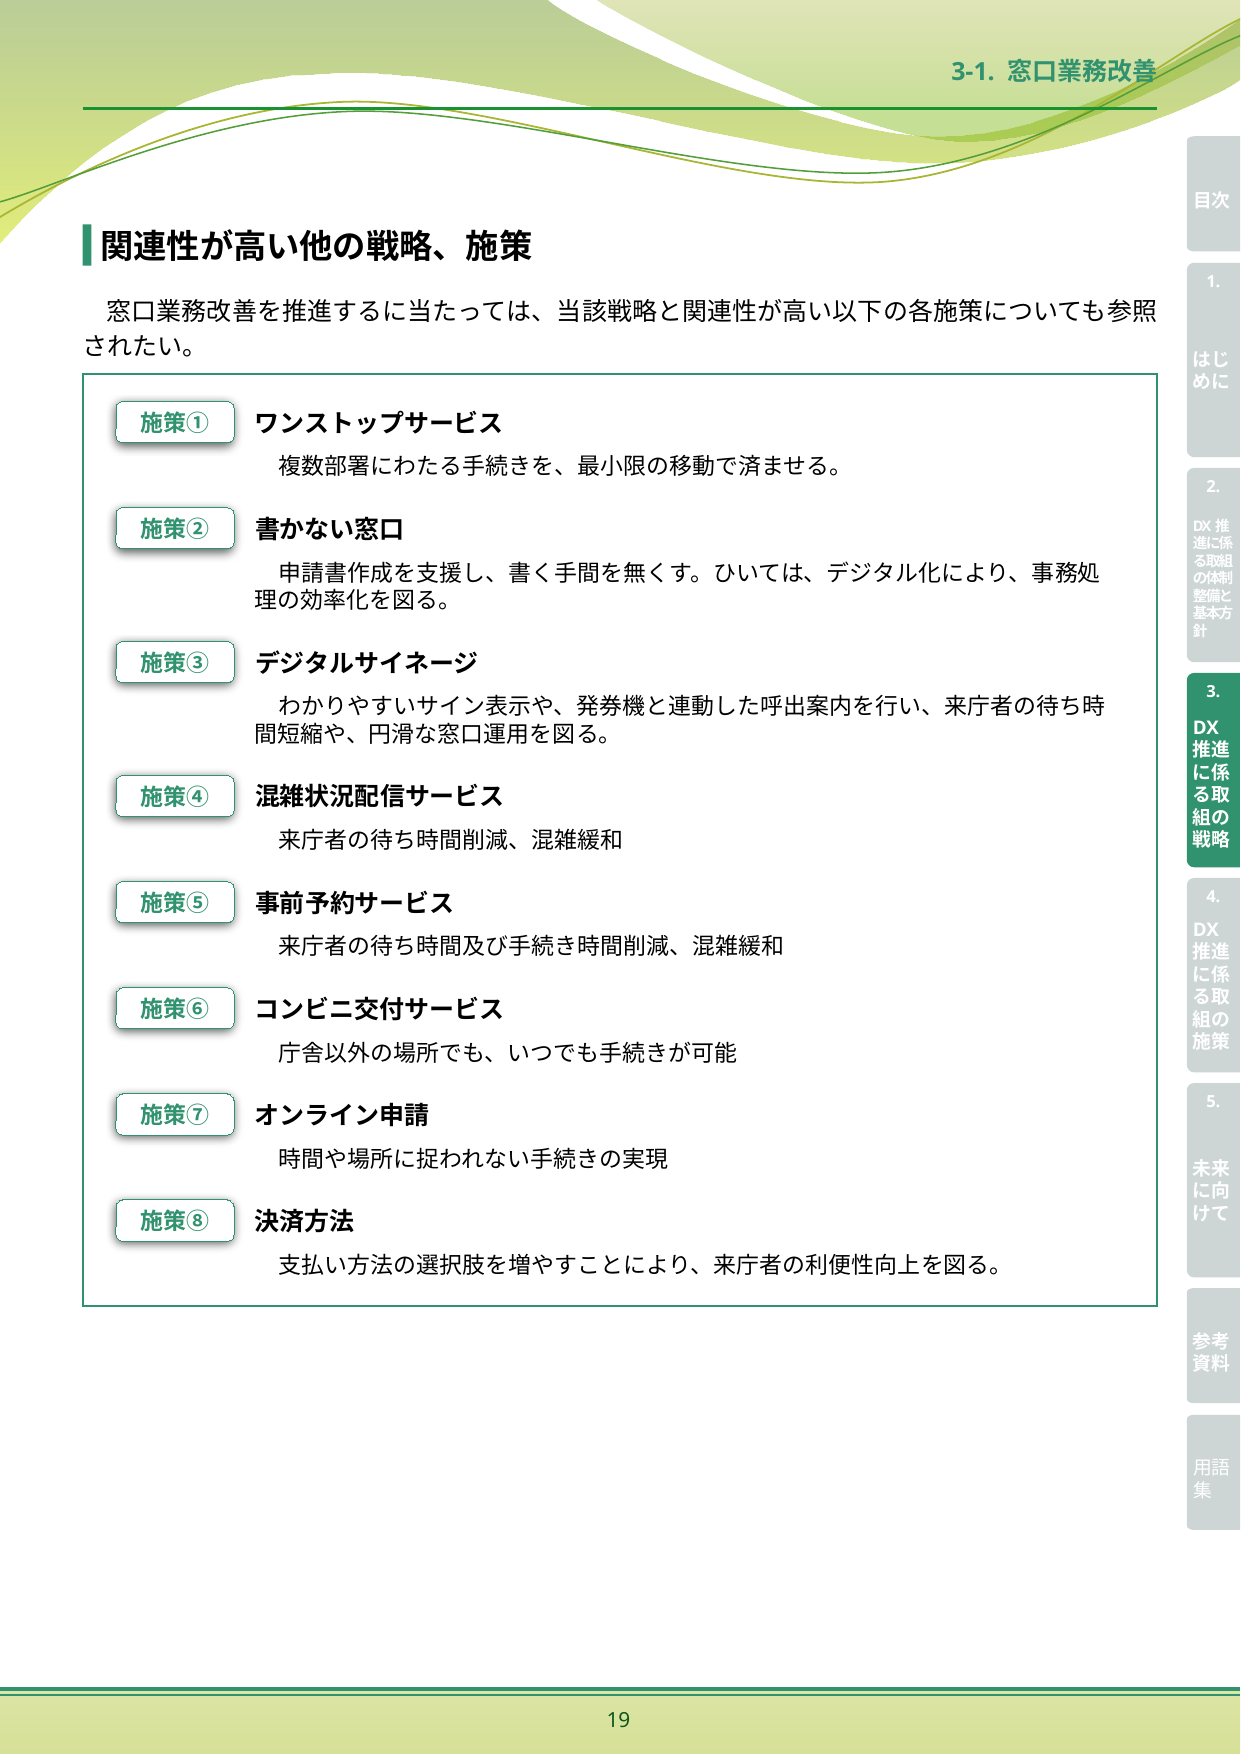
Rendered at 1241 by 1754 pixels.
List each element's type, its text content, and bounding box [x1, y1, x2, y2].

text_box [116, 641, 1124, 748]
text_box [116, 775, 1124, 854]
text_box 窓口業務改善を推進するに当たっては、当該戦略と関連性が高い以下の各施策についても参照されたい。 [82, 288, 1159, 362]
text_box [82, 373, 1158, 1307]
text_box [116, 507, 1124, 614]
list 3-1. 窓口業務改善 [818, 59, 1158, 87]
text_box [116, 987, 1124, 1067]
slide_number 19 [478, 1708, 758, 1734]
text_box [116, 401, 1124, 480]
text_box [82, 224, 1158, 266]
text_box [116, 1093, 1124, 1173]
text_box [116, 1199, 1124, 1279]
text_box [116, 881, 1124, 960]
